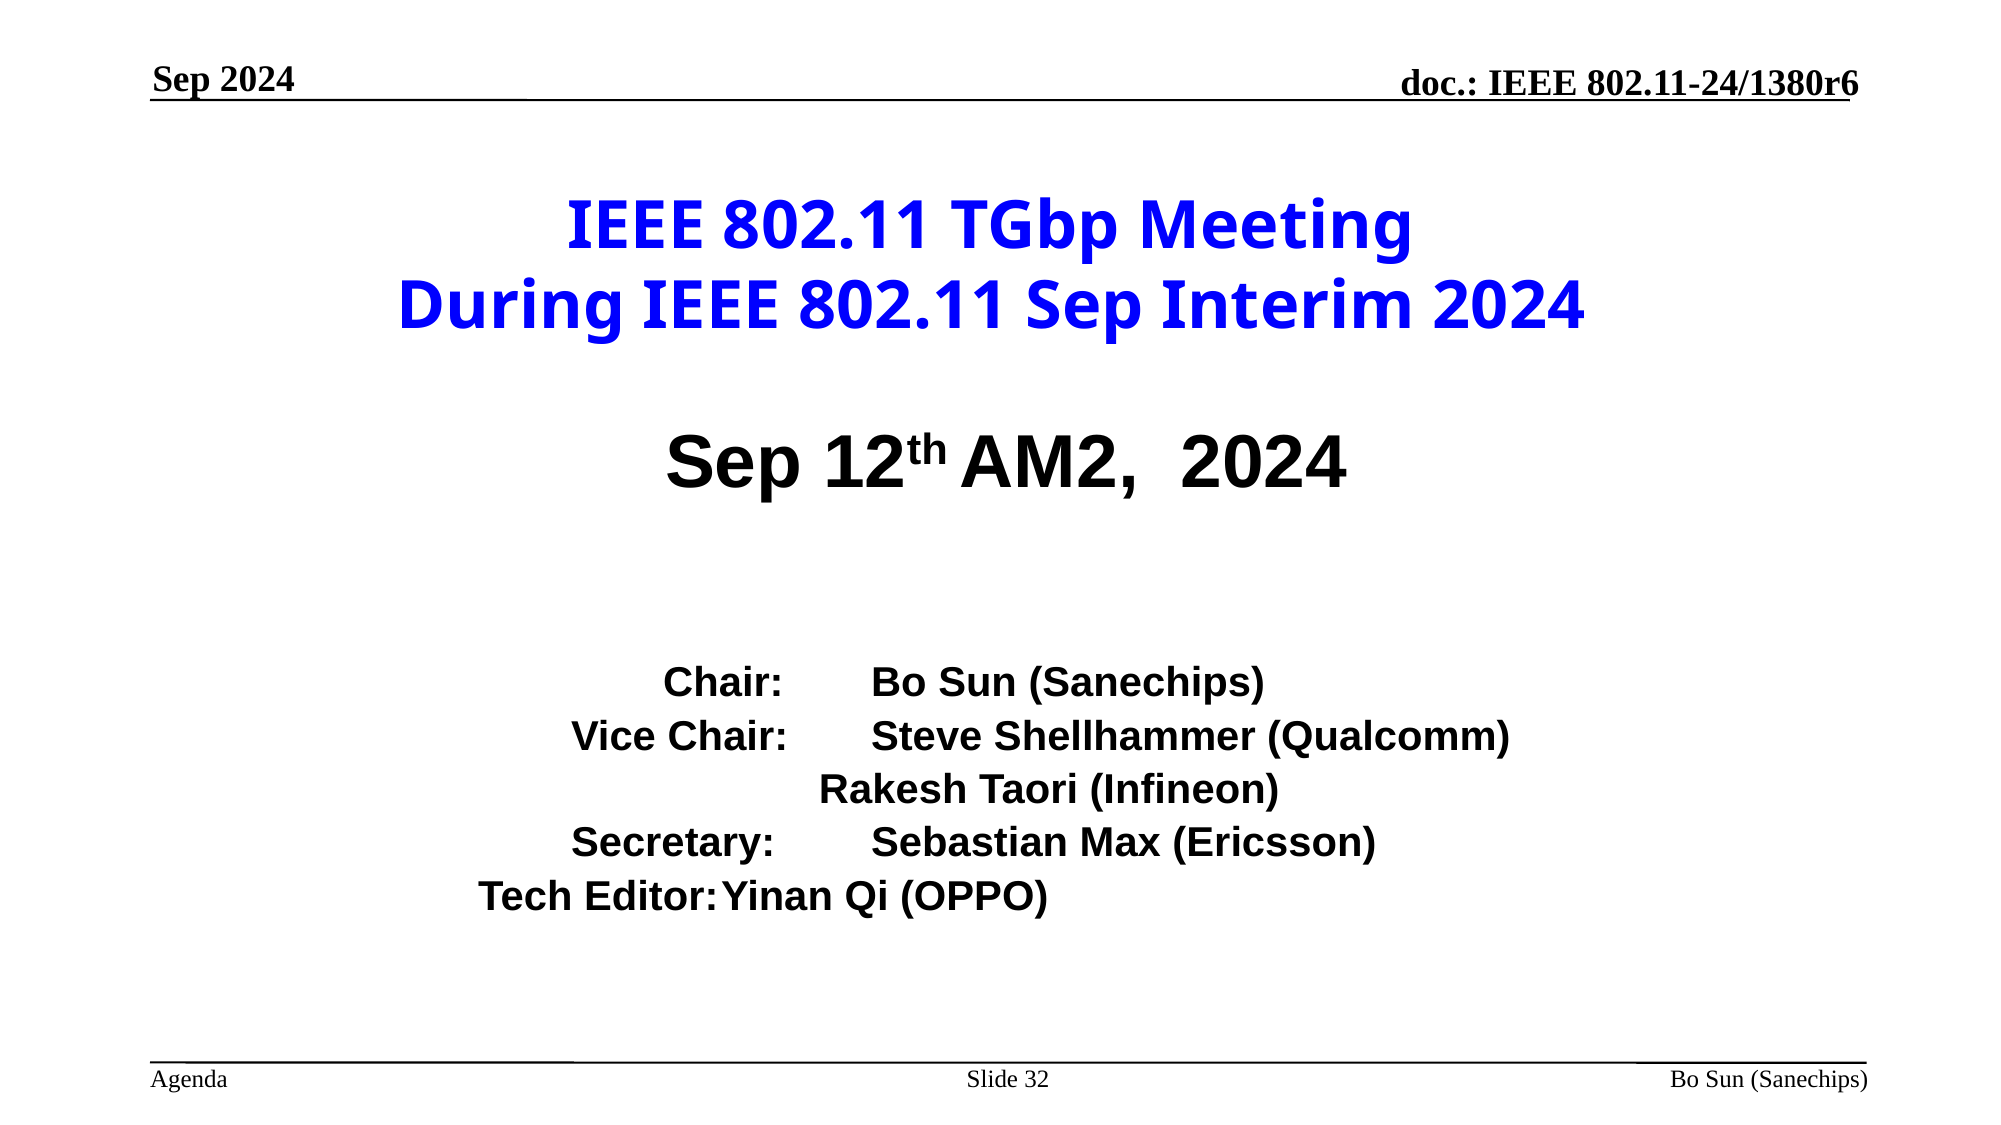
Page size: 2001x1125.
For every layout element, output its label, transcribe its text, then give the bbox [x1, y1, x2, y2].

text_box IEEE 802.11 TGbp Meeting During IEEE 802.11 Sep Interim 2024 [288, 112, 1695, 349]
slide_number Slide 32 [949, 1061, 1067, 1123]
footer Bo Sun (Sanechips) [1171, 1061, 1869, 1093]
text_box Sep 12th AM2, 2024 Chair: Bo Sun (Sanechips) Vice Chair: Steve Shellhammer (Qualcomm) Rakesh Taori (Infineon) Secretary: Sebastian Max (Ericsson) Tech Editor: Yinan Qi (OPPO) [200, 349, 1813, 1027]
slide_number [152, 54, 563, 100]
